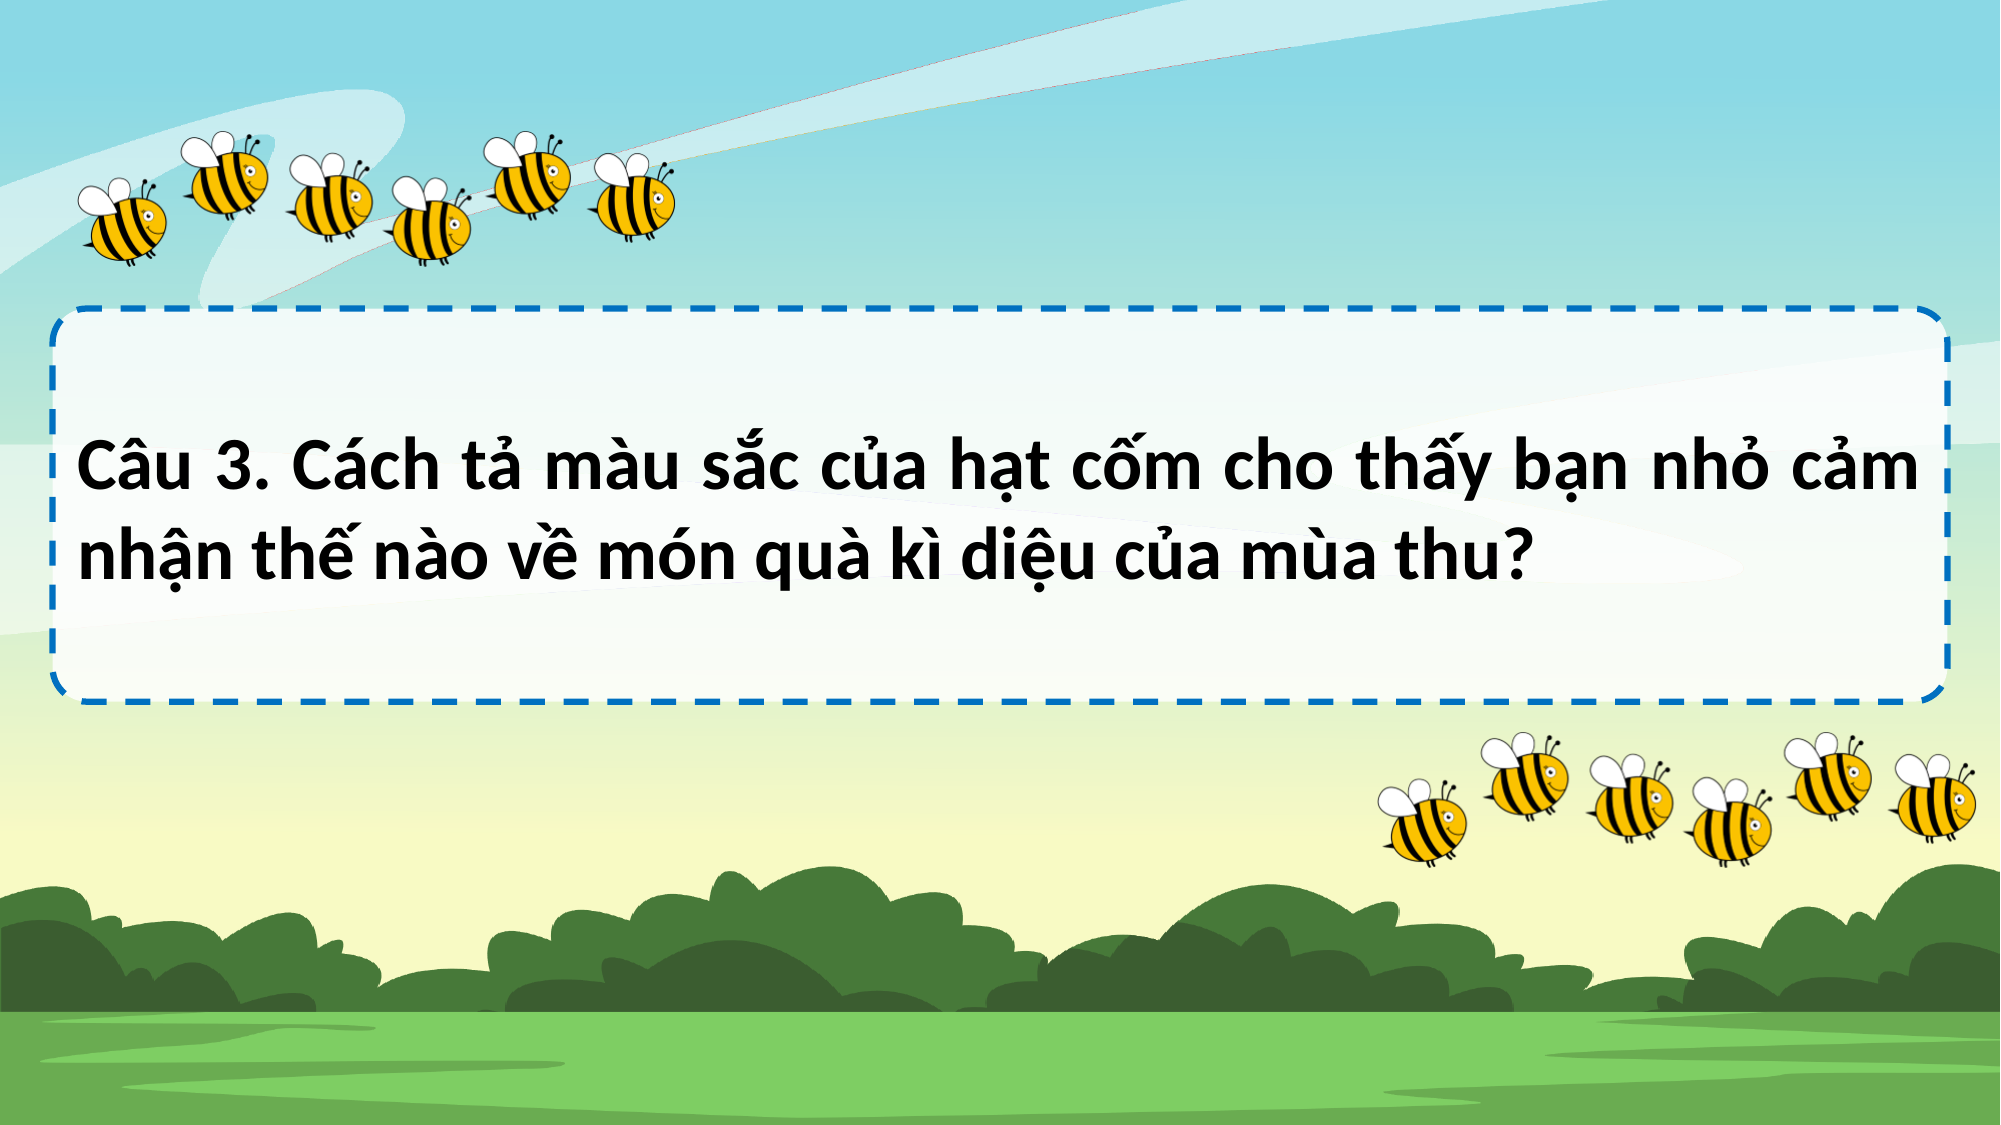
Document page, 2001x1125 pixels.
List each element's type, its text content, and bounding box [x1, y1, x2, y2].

text_box [0, 0, 2000, 1125]
picture [74, 131, 677, 268]
text_box Câu 3. Cách tả màu sắc của hạt cốm cho thấy bạn nhỏ cảm nhận thế nào về món quà kì diệu của mùa thu? [50, 306, 1950, 704]
picture [1375, 732, 1978, 869]
